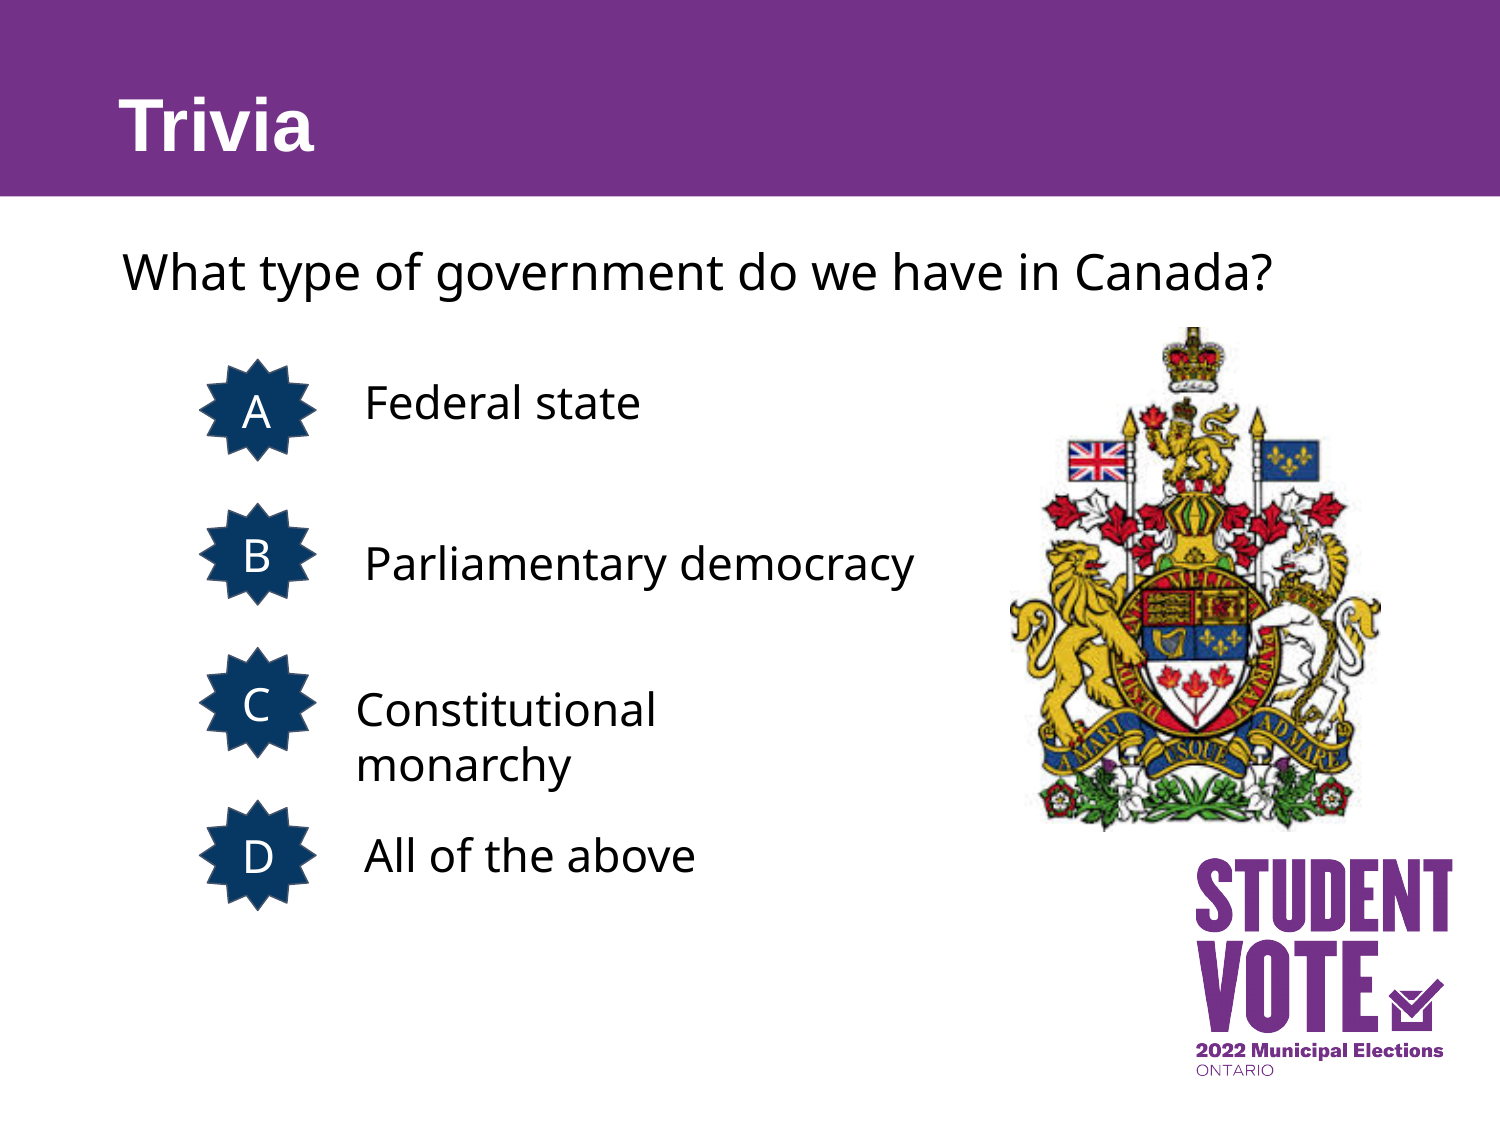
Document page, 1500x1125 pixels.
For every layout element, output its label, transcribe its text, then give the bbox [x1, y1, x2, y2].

picture [1009, 327, 1381, 832]
text_box Parliamentary democracy [349, 519, 977, 605]
text_box B [199, 503, 316, 605]
text_box A [199, 359, 316, 461]
text_box Constitutional monarchy [340, 665, 900, 806]
text_box C [199, 647, 316, 758]
text_box Trivia [103, 61, 1397, 194]
text_box Federal state [349, 358, 877, 444]
text_box What type of government do we have in Canada? A AA B [70, 232, 1364, 981]
picture [1196, 858, 1453, 1076]
text_box All of the above [349, 811, 926, 897]
text_box D [199, 800, 316, 911]
